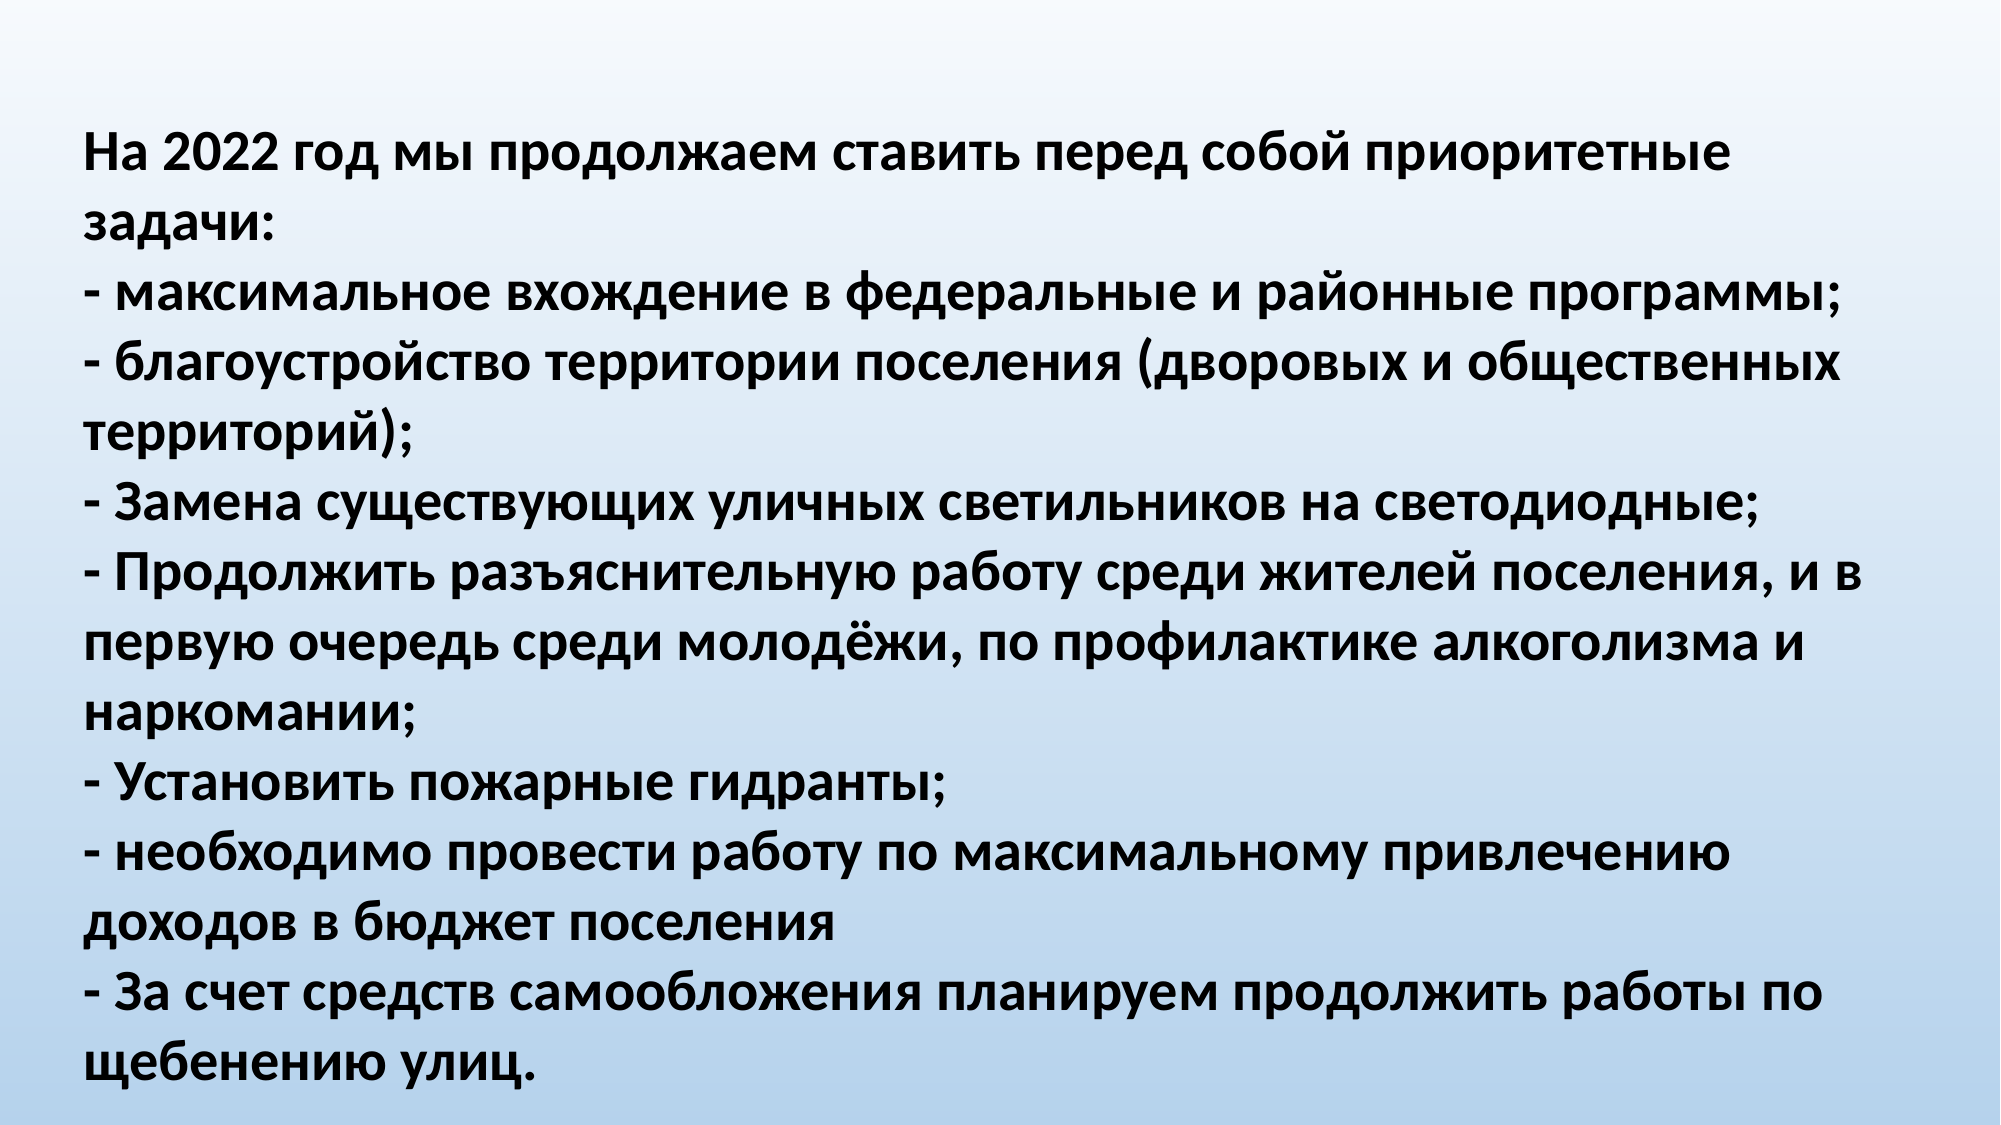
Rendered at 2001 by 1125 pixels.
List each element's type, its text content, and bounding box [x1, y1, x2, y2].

text_box На 2022 год мы продолжаем ставить перед собой приоритетные задачи: - максимальное вхождение в федеральные и районные программы; - благоустройство территории поселения (дворовых и общественных территорий); - Замена существующих уличных светильников на светодиодные; - Продолжить разъяснительную работу среди жителей поселения, и в первую очередь среди молодёжи, по профилактике алкоголизма и наркомании; - Установить пожарные гидранты; - необходимо провести работу по максимальному привлечению доходов в бюджет поселения - За счет средств самообложения планируем продолжить работы по щебенению улиц. [69, 43, 1889, 1125]
